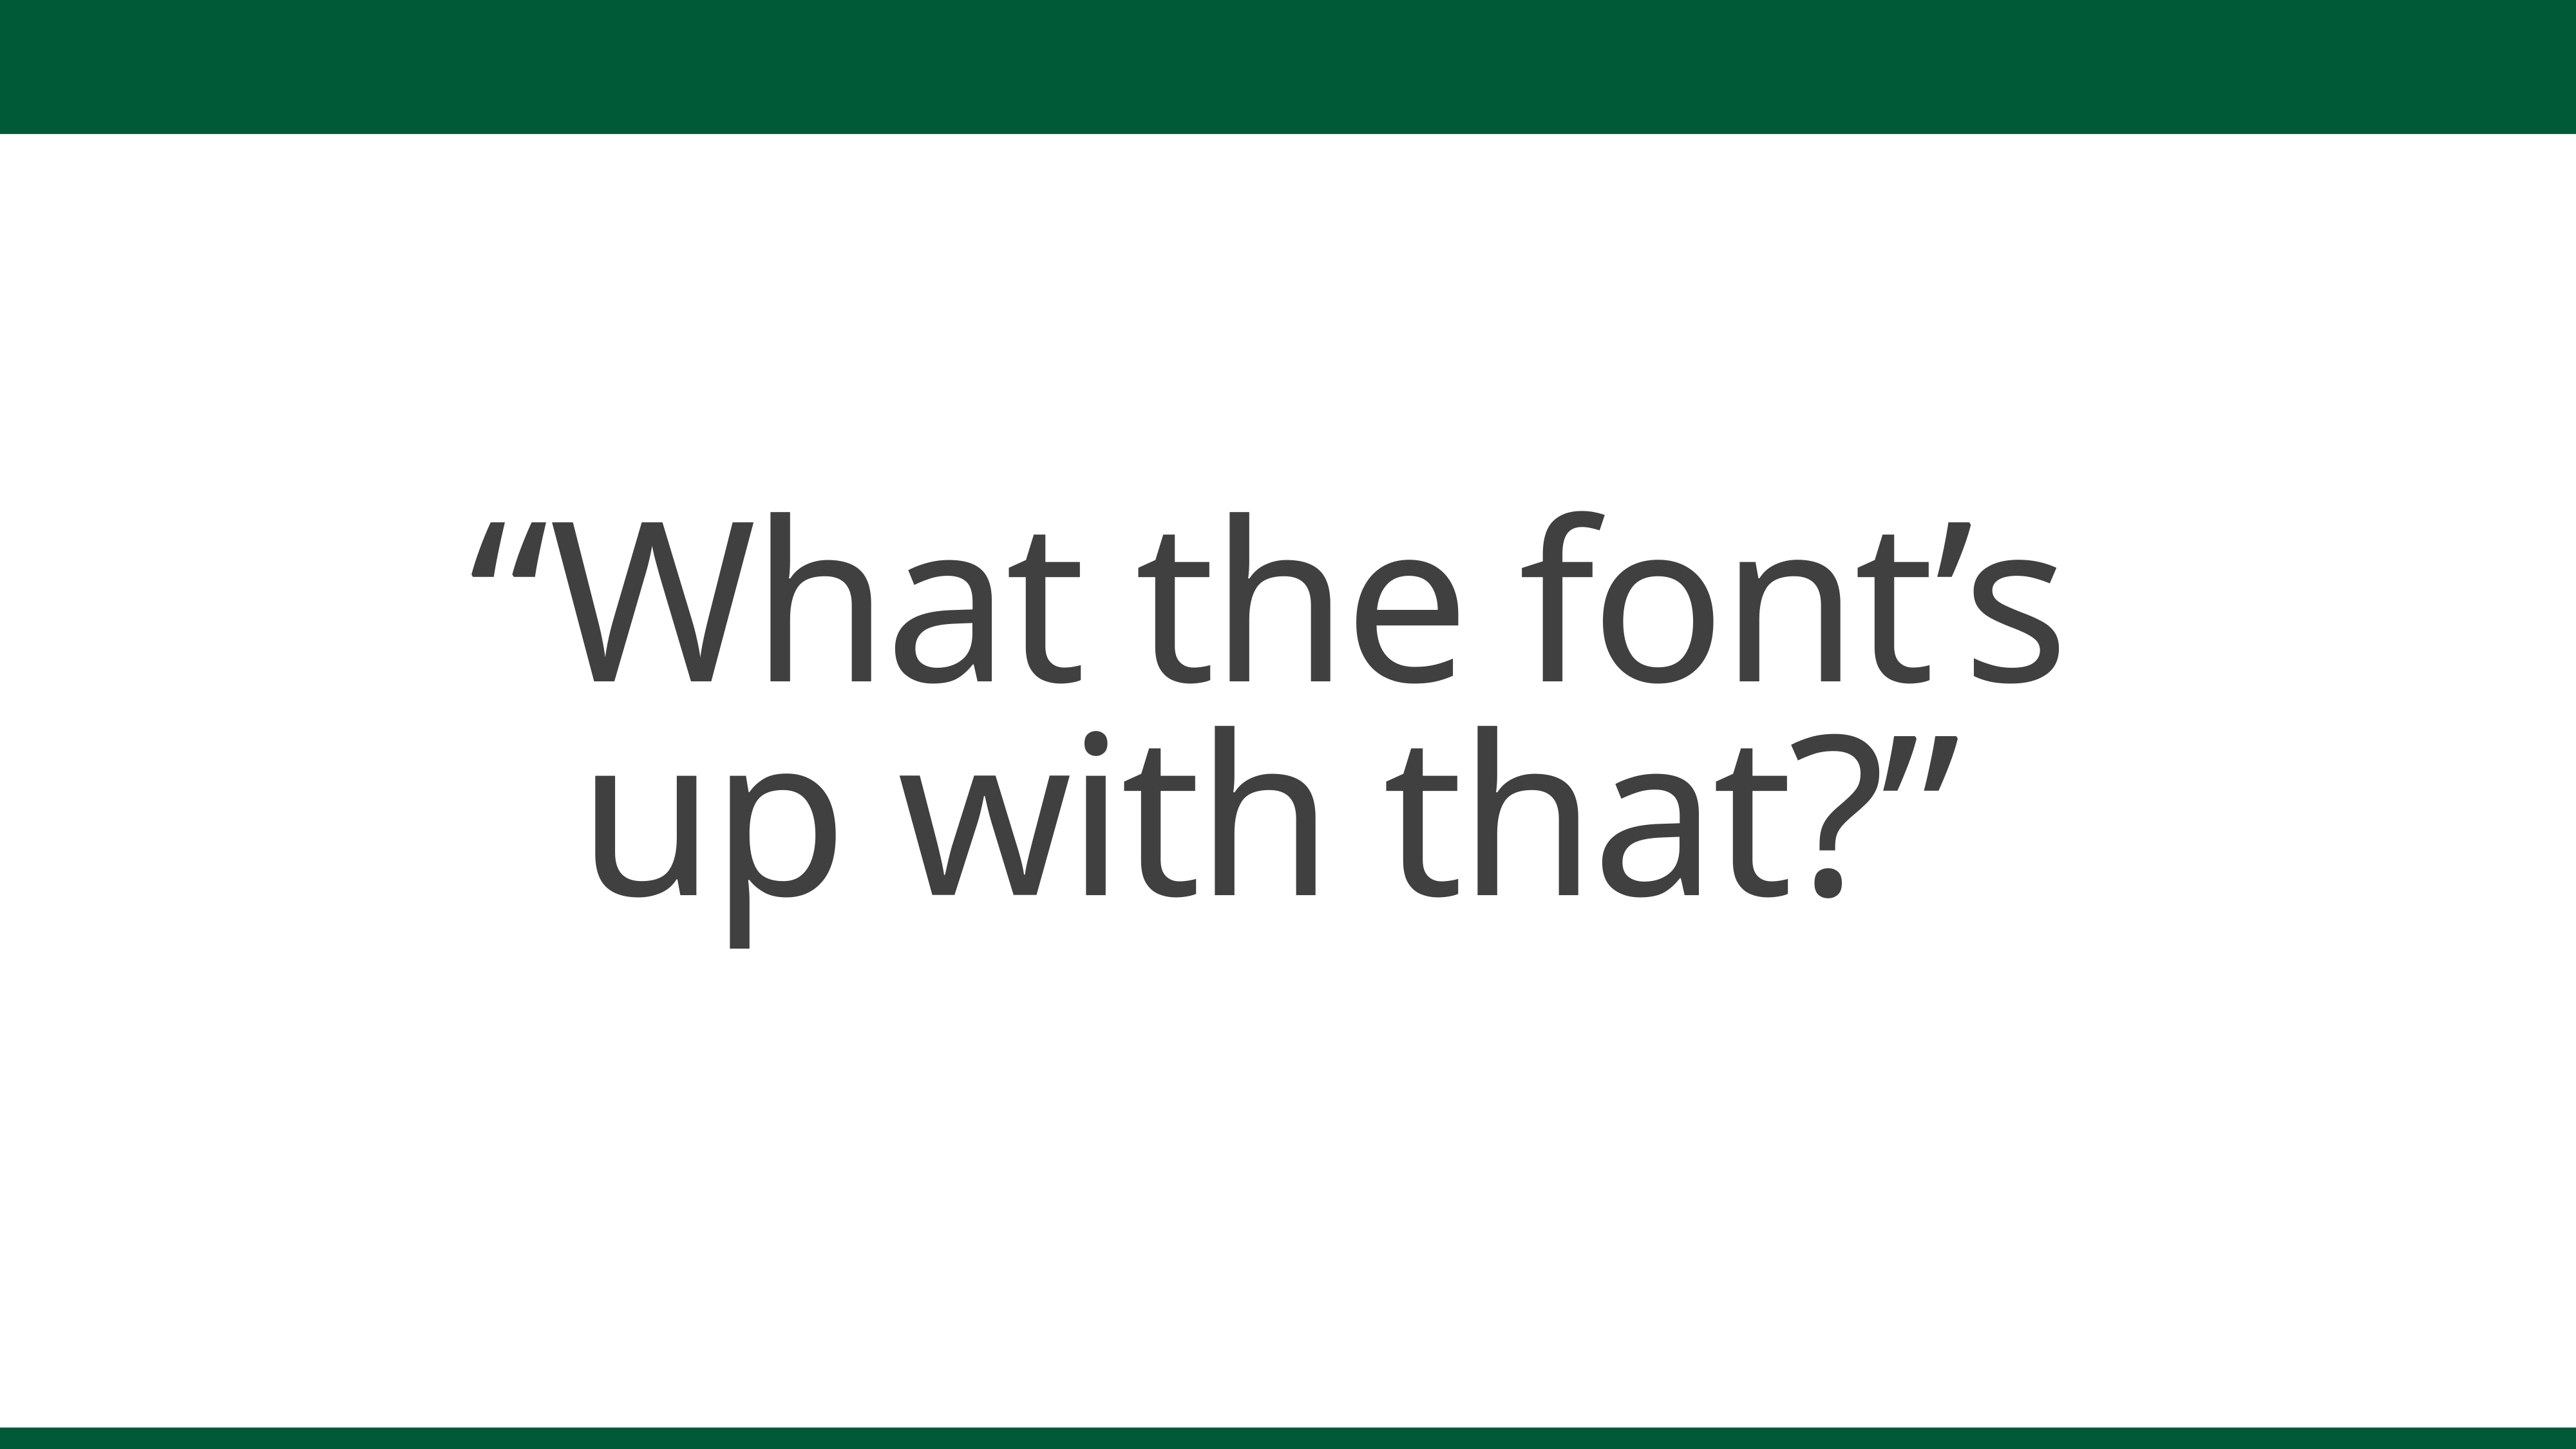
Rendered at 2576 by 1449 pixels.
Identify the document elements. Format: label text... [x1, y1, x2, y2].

title “What the font’s up with that?” [319, 505, 2219, 944]
